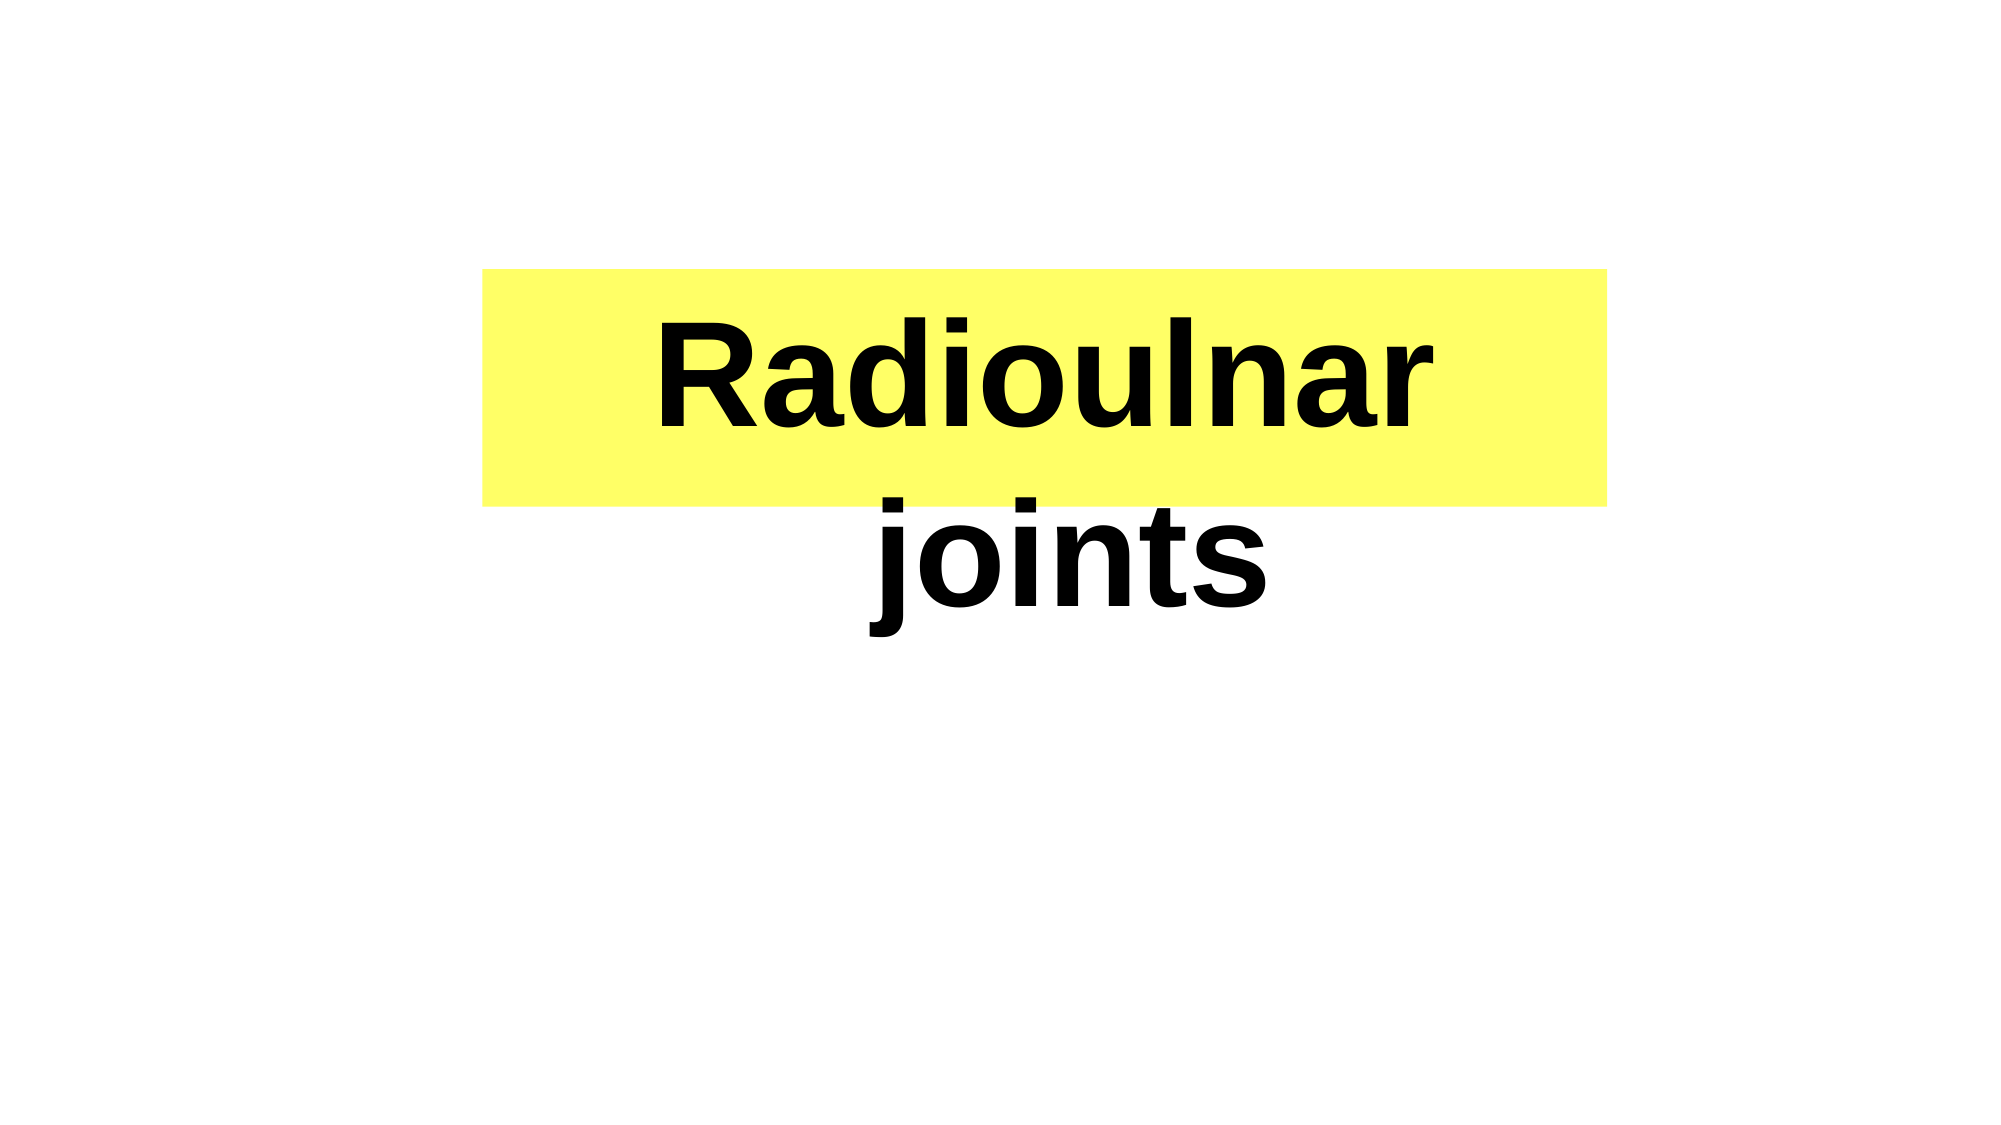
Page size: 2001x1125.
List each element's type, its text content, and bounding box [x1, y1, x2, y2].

list Radioulnar joints [482, 269, 1608, 507]
